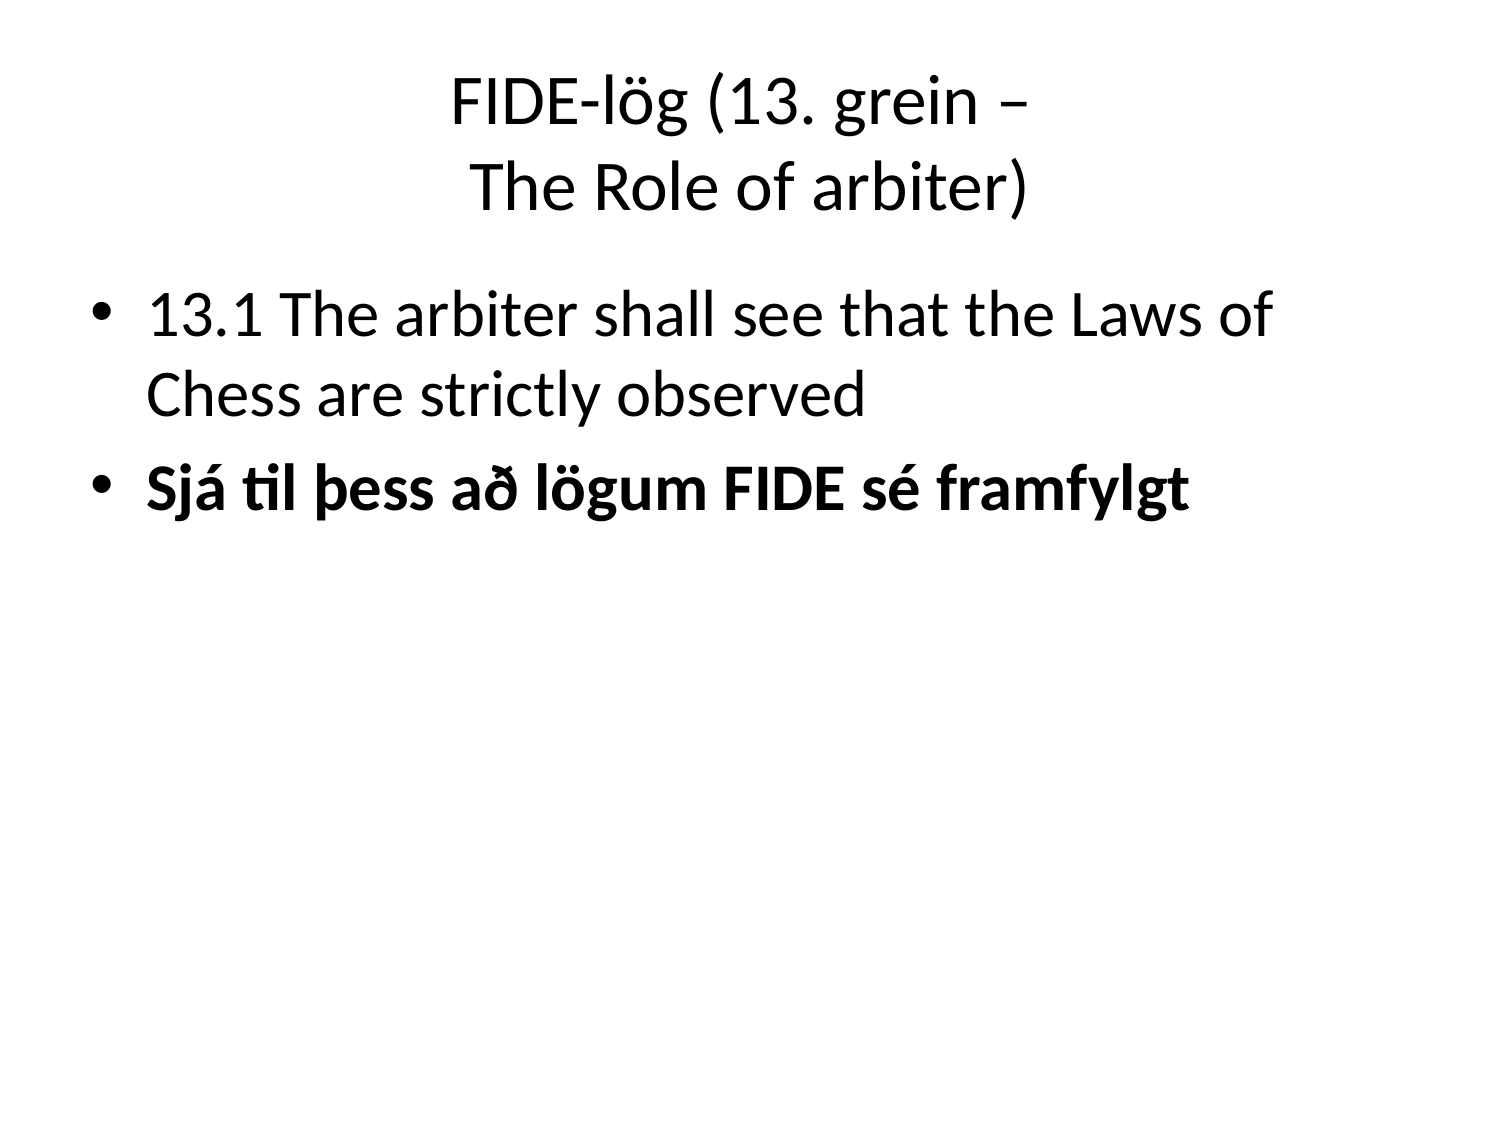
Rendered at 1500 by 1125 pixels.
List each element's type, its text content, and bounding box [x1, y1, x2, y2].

title FIDE-lög (13. grein – The Role of arbiter) [75, 45, 1425, 233]
list 13.1 The arbiter shall see that the Laws of Chess are strictly observed Sjá til þess að lögum FIDE sé framfylgt [75, 262, 1425, 1005]
